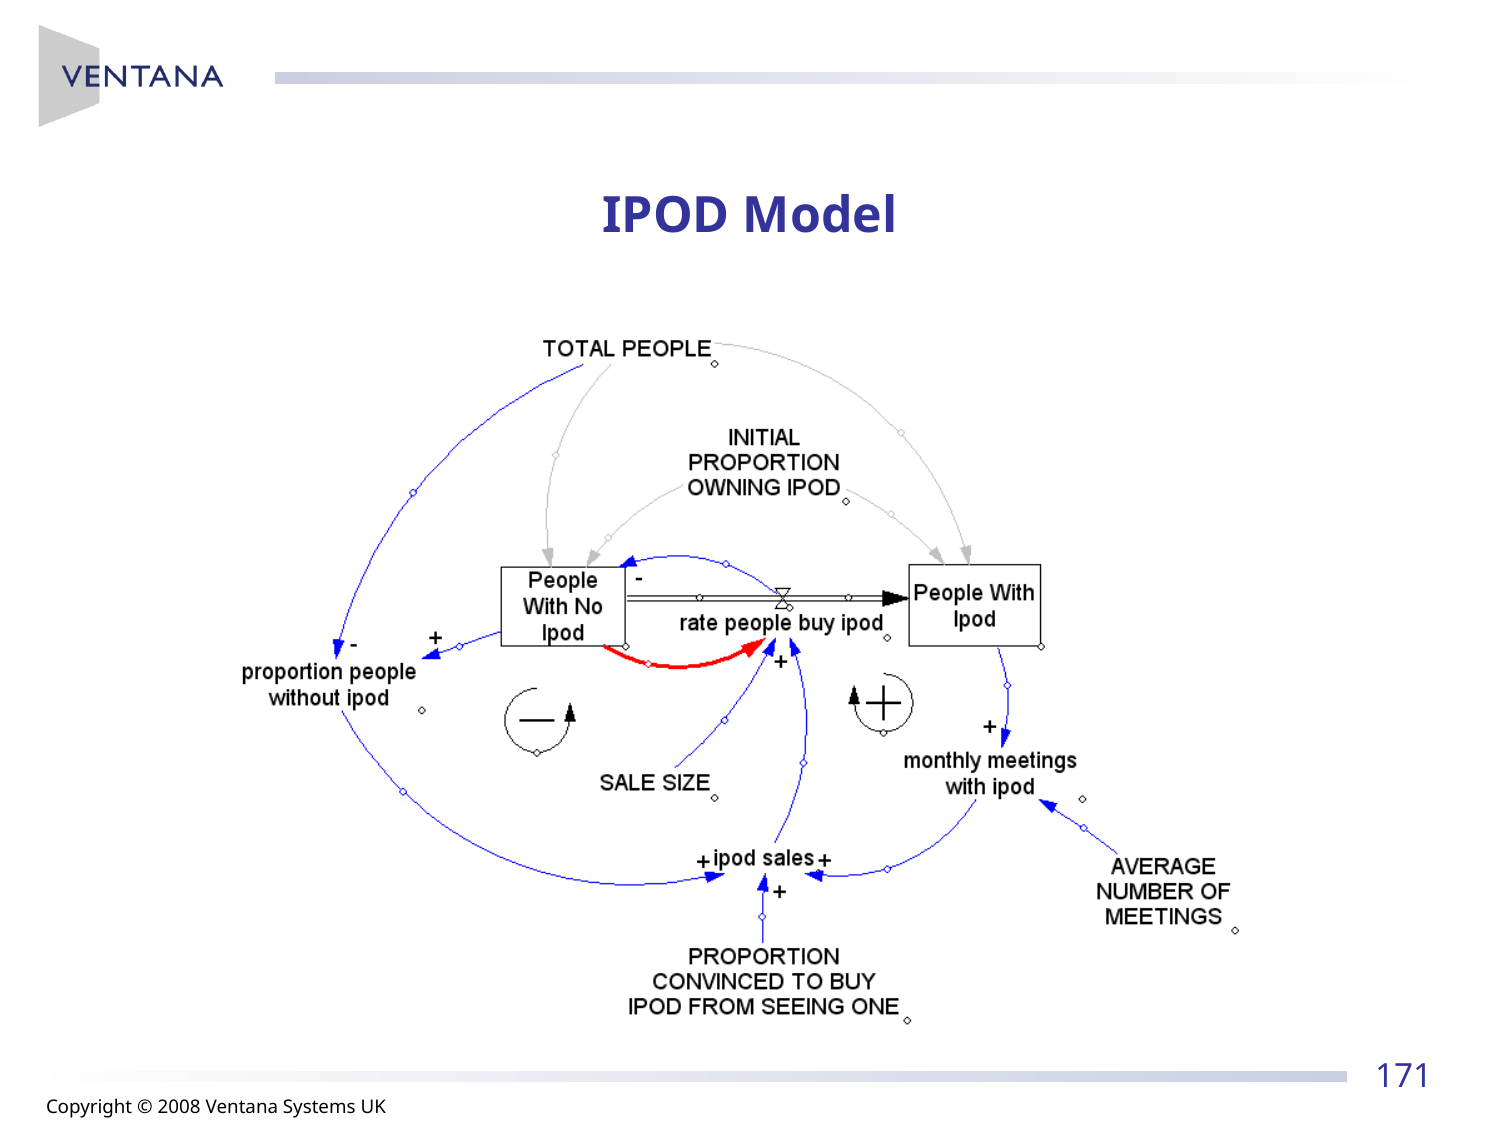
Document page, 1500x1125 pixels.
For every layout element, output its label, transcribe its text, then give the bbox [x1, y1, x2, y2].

title IPOD Model [112, 137, 1388, 288]
picture [218, 314, 1259, 1037]
picture [0, 0, 275, 153]
